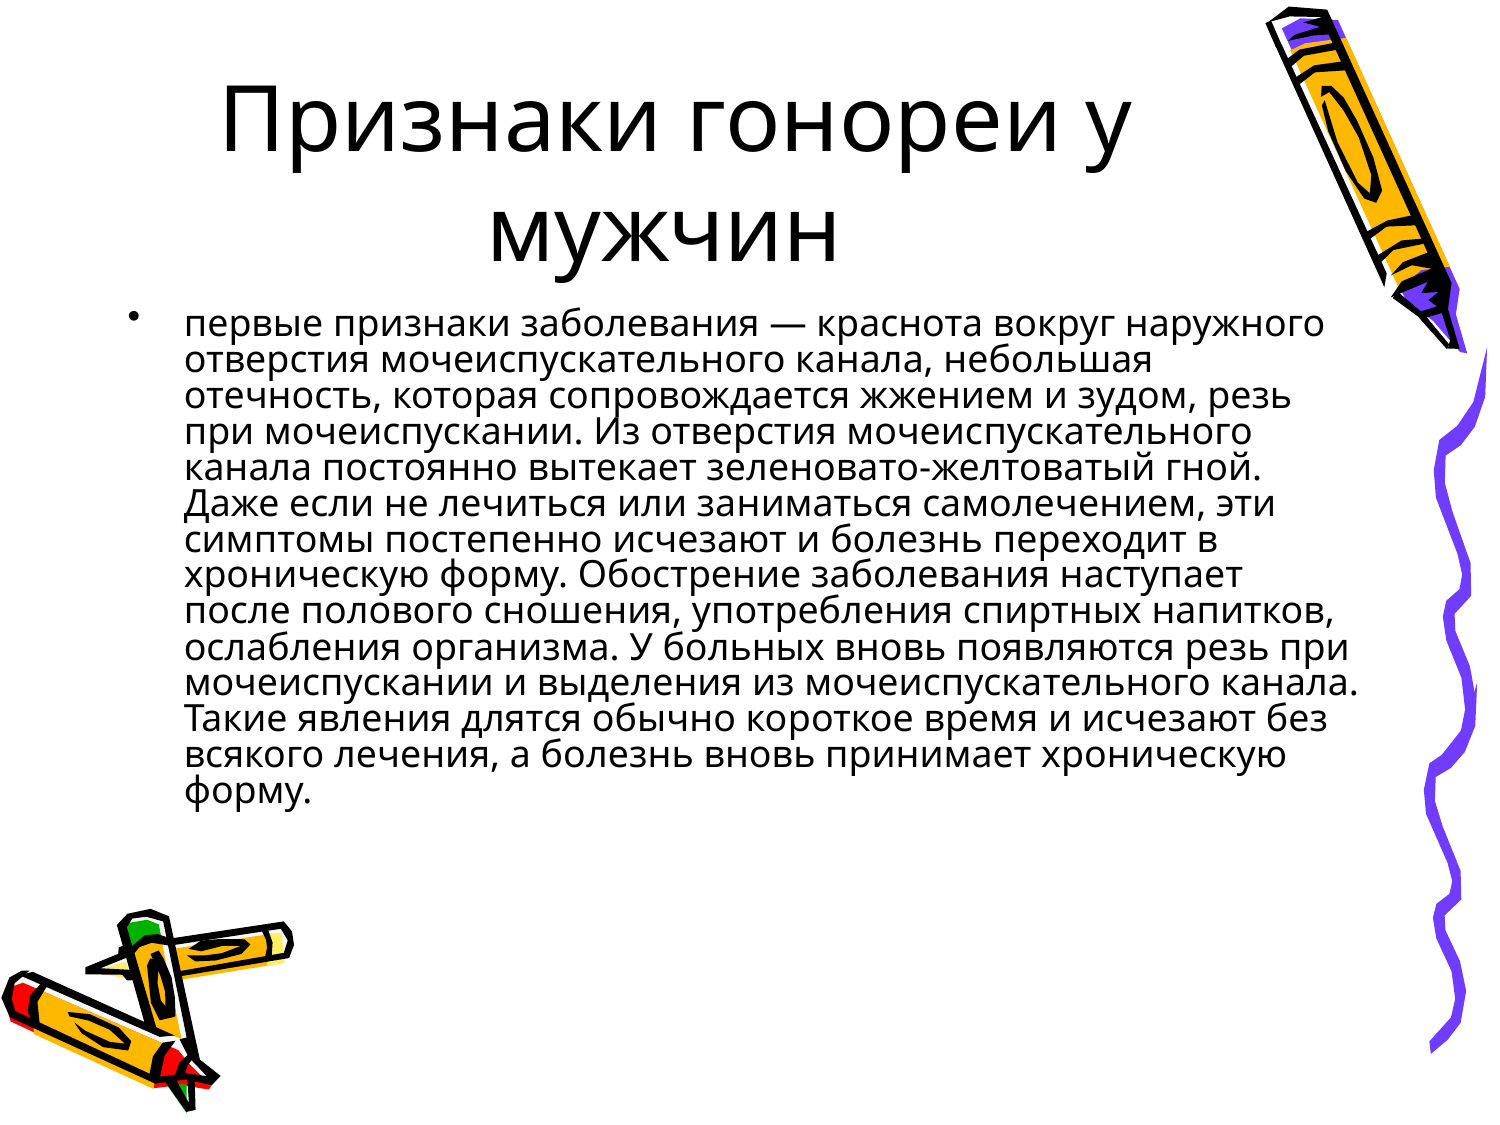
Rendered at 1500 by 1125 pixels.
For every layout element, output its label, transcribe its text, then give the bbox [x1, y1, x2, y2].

list первые при­знаки заболевания — краснота вокруг наружного от­верстия мочеиспускательного канала, небольшая отечность, которая сопровождается жжением и зу­дом, резь при мочеиспускании. Из отверстия мочеис­пускательного канала постоянно вытекает зеленова­то-желтоватый гной. Даже если не лечиться или за­ниматься самолечением, эти симптомы постепенно исчезают и болезнь переходит в хроническую форму. Обострение заболевания наступает после полового сношения, употребления спиртных напитков, ослаб­ления организма. У больных вновь появляются резь при мочеиспускании и выделения из мочеиспуска­тельного канала. Такие явления длятся обычно ко­роткое время и исчезают без всякого лечения, а бо­лезнь вновь принимает хроническую форму. [112, 299, 1376, 901]
title Признаки гонореи у мужчин [112, 24, 1240, 288]
